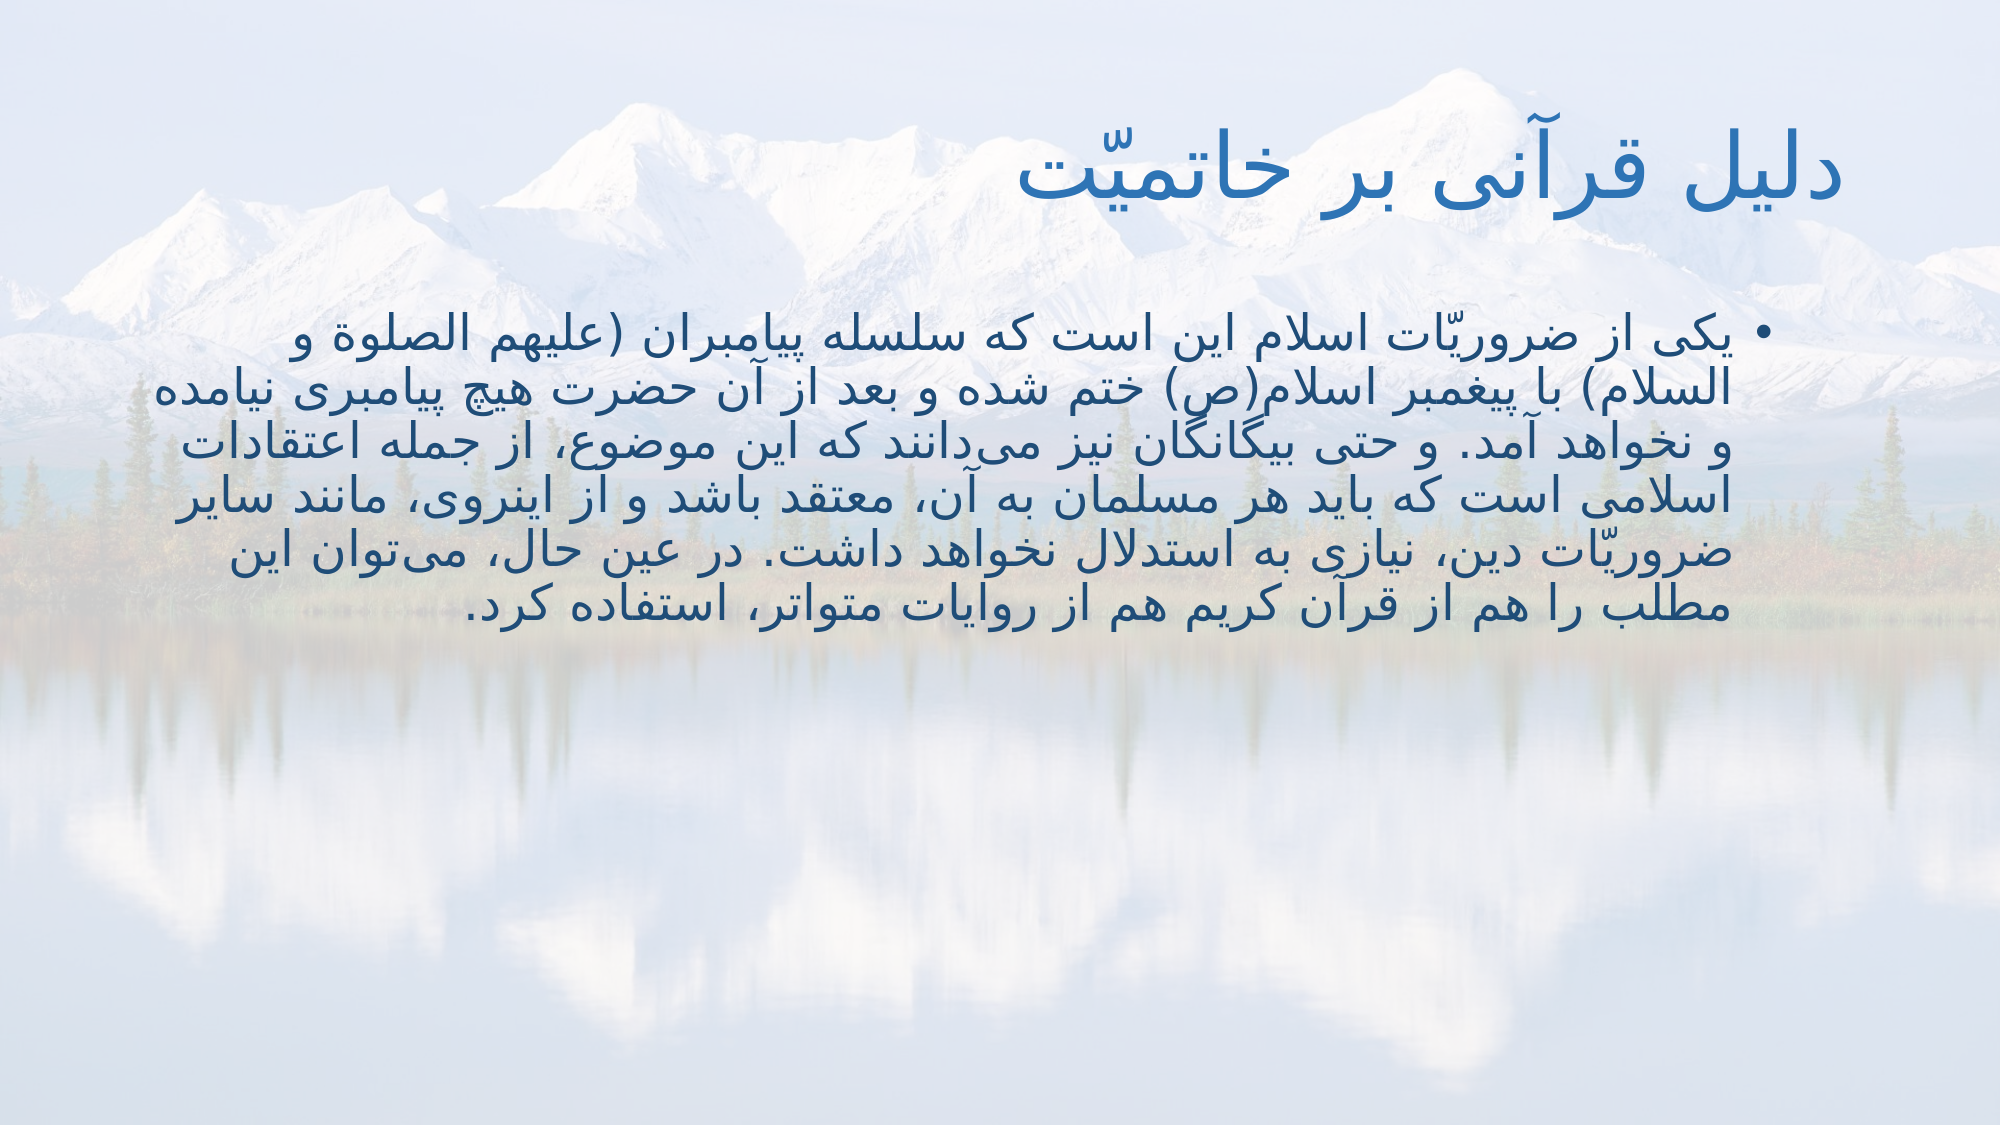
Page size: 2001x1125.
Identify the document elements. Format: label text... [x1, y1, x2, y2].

list يكى از ضروريّات اسلام اين است كه سلسله پيامبران (عليهم الصلوة و السلام) با پيغمبر اسلام(ص) ختم شده و بعد از آن حضرت هيچ پيامبرى نيامده و نخواهد آمد. و حتى بيگانگان نيز مى‌دانند كه اين موضوع، از جمله اعتقادات اسلامى است كه بايد هر مسلمان به آن، معتقد باشد و از اينروى، مانند ساير ضروريّات دين، نيازى به استدلال نخواهد داشت. در عين حال، مى‌توان اين مطلب را هم از قرآن كريم هم از روايات متواتر، استفاده كرد. [137, 299, 1863, 1014]
title دليل قرآنى بر خاتميّت [137, 59, 1863, 278]
